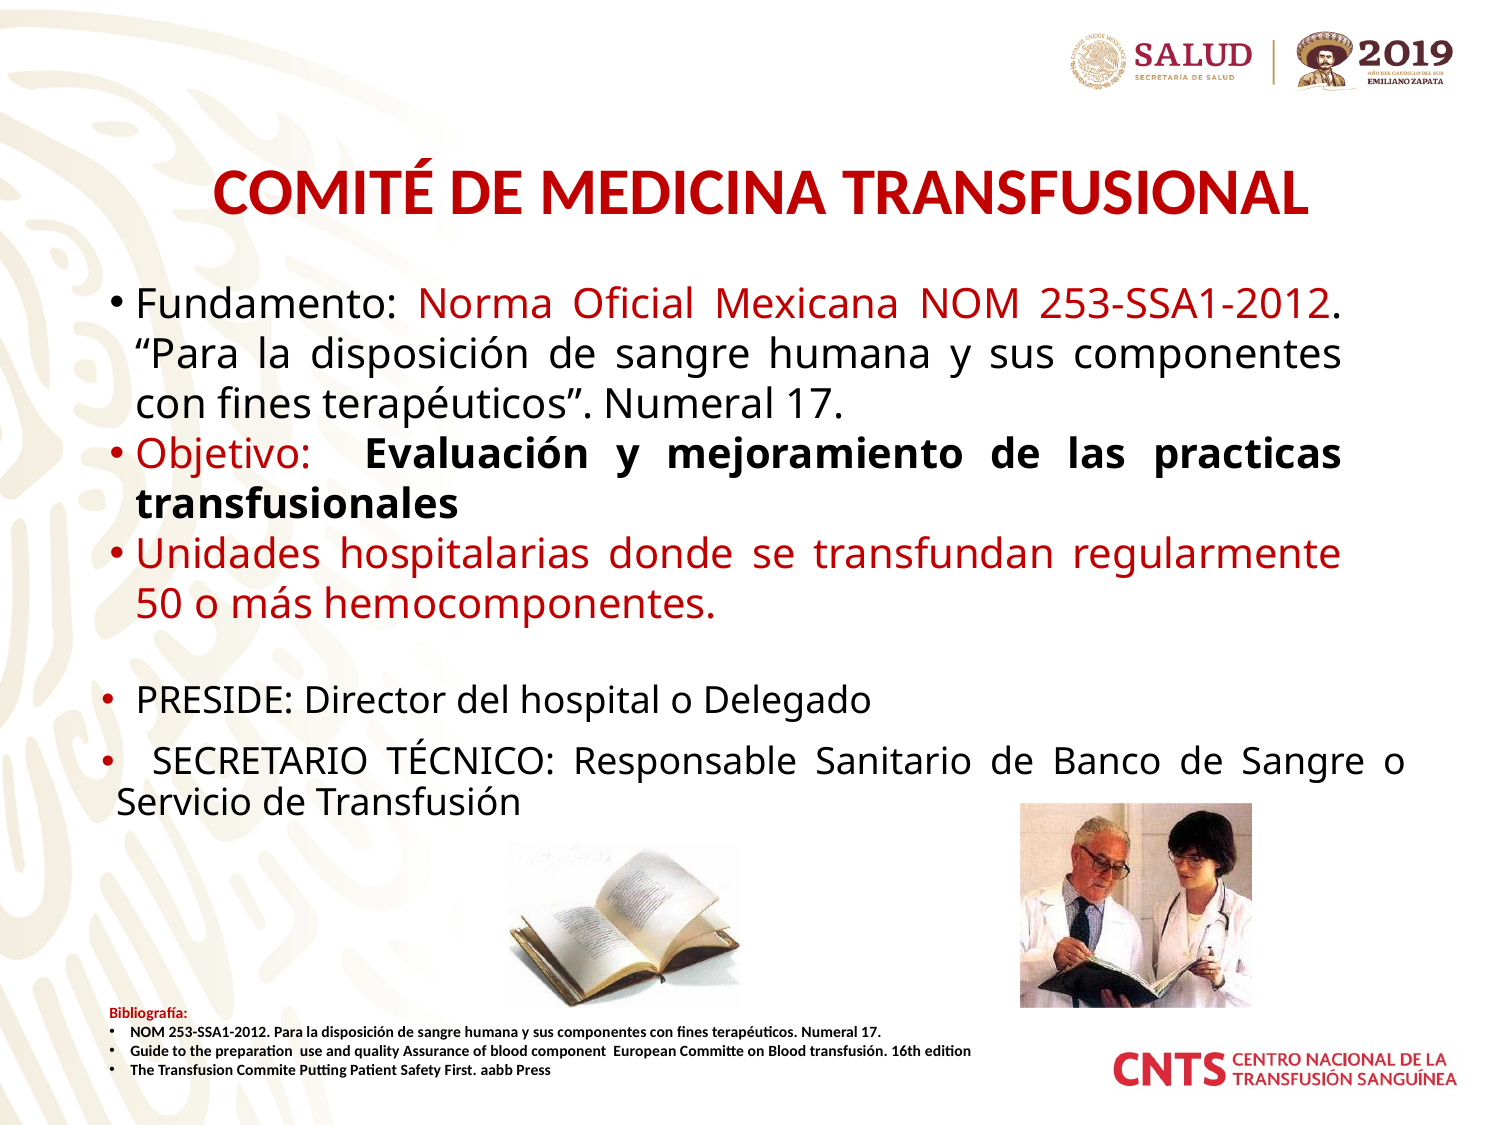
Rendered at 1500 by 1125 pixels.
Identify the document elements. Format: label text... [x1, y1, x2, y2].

text_box Fundamento: Norma Oficial Mexicana NOM 253-SSA1-2012. “Para la disposición de sangre humana y sus componentes con fines terapéuticos”. Numeral 17. Objetivo: Evaluación y mejoramiento de las practicas transfusionales Unidades hospitalarias donde se transfundan regularmente 50 o más hemocomponentes. [94, 224, 1358, 635]
text_box Bibliografía: NOM 253-SSA1-2012. Para la disposición de sangre humana y sus componentes con fines terapéuticos. Numeral 17. Guide to the preparation use and quality Assurance of blood component European Committe on Blood transfusión. 16th edition The Transfusion Commite Putting Patient Safety First. aabb Press [94, 995, 1293, 1086]
picture [1019, 803, 1252, 1008]
text_box PRESIDE: Director del hospital o Delegado SECRETARIO TÉCNICO: Responsable Sanitario de Banco de Sangre o Servicio de Transfusión [86, 673, 1422, 804]
picture [1112, 1042, 1461, 1091]
title COMITÉ DE MEDICINA TRANSFUSIONAL [102, 140, 1422, 209]
picture [1064, 23, 1461, 106]
picture [0, 0, 966, 1125]
